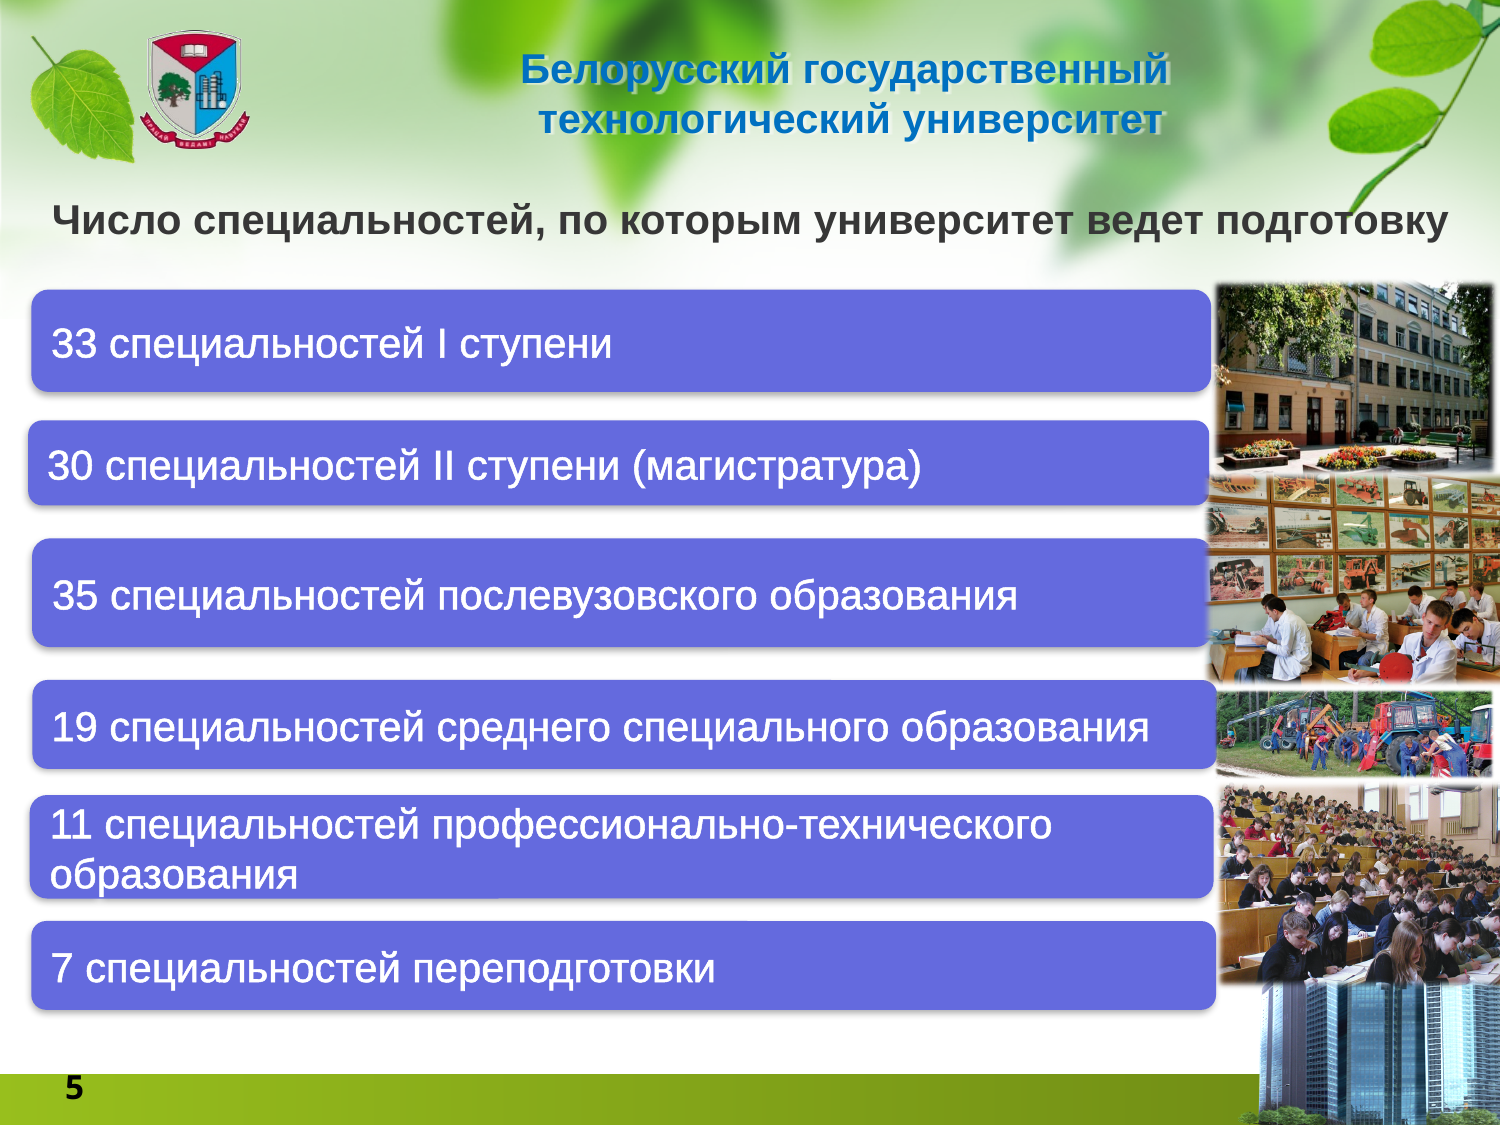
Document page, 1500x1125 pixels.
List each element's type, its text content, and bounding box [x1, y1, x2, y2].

text_box 19 специальностей среднего специального образования [32, 679, 1208, 769]
picture [0, 0, 1500, 991]
text_box 33 специальностей I ступени [31, 289, 1203, 392]
text_box 7 специальностей переподготовки [31, 920, 1216, 1010]
title Белорусский государственный технологический университет [395, 35, 1306, 150]
text_box Число специальностей, по которым университет ведет подготовку [25, 185, 1476, 250]
text_box 35 специальностей послевузовского образования [32, 538, 1195, 648]
text_box 30 специальностей II ступени (магистратура) [28, 420, 1203, 506]
text_box 11 специальностей профессионально-технического образования [29, 795, 1207, 899]
slide_number 5 [49, 1058, 148, 1113]
